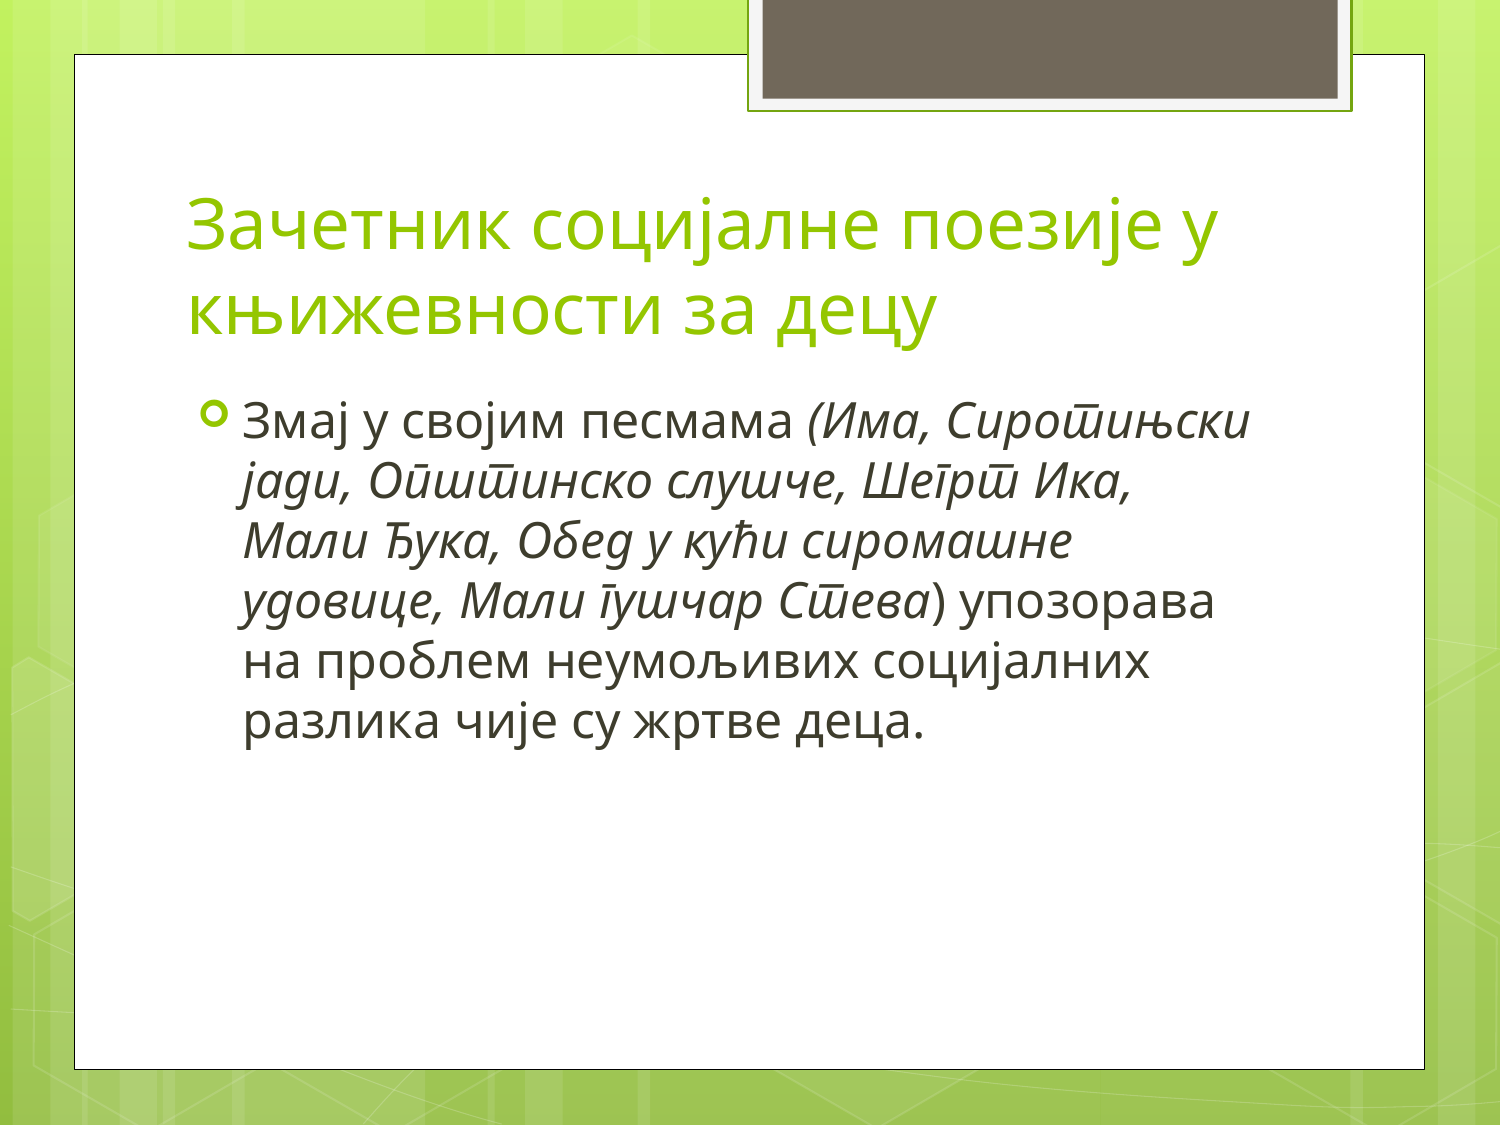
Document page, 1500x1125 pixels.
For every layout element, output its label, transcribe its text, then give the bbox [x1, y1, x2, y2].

list Змај у својим песмама (Има, Сиротињски јади, Општинско слушче, Шегрт Ика, Мали Ђука, Обед у кући сиромашне удовице, Мали гушчар Стева) упозорава на проблем неумољивих социјалних разлика чије су жртве деца. [171, 381, 1283, 957]
title Зачетник социјалне поезије у књижевности за децу [171, 168, 1324, 357]
